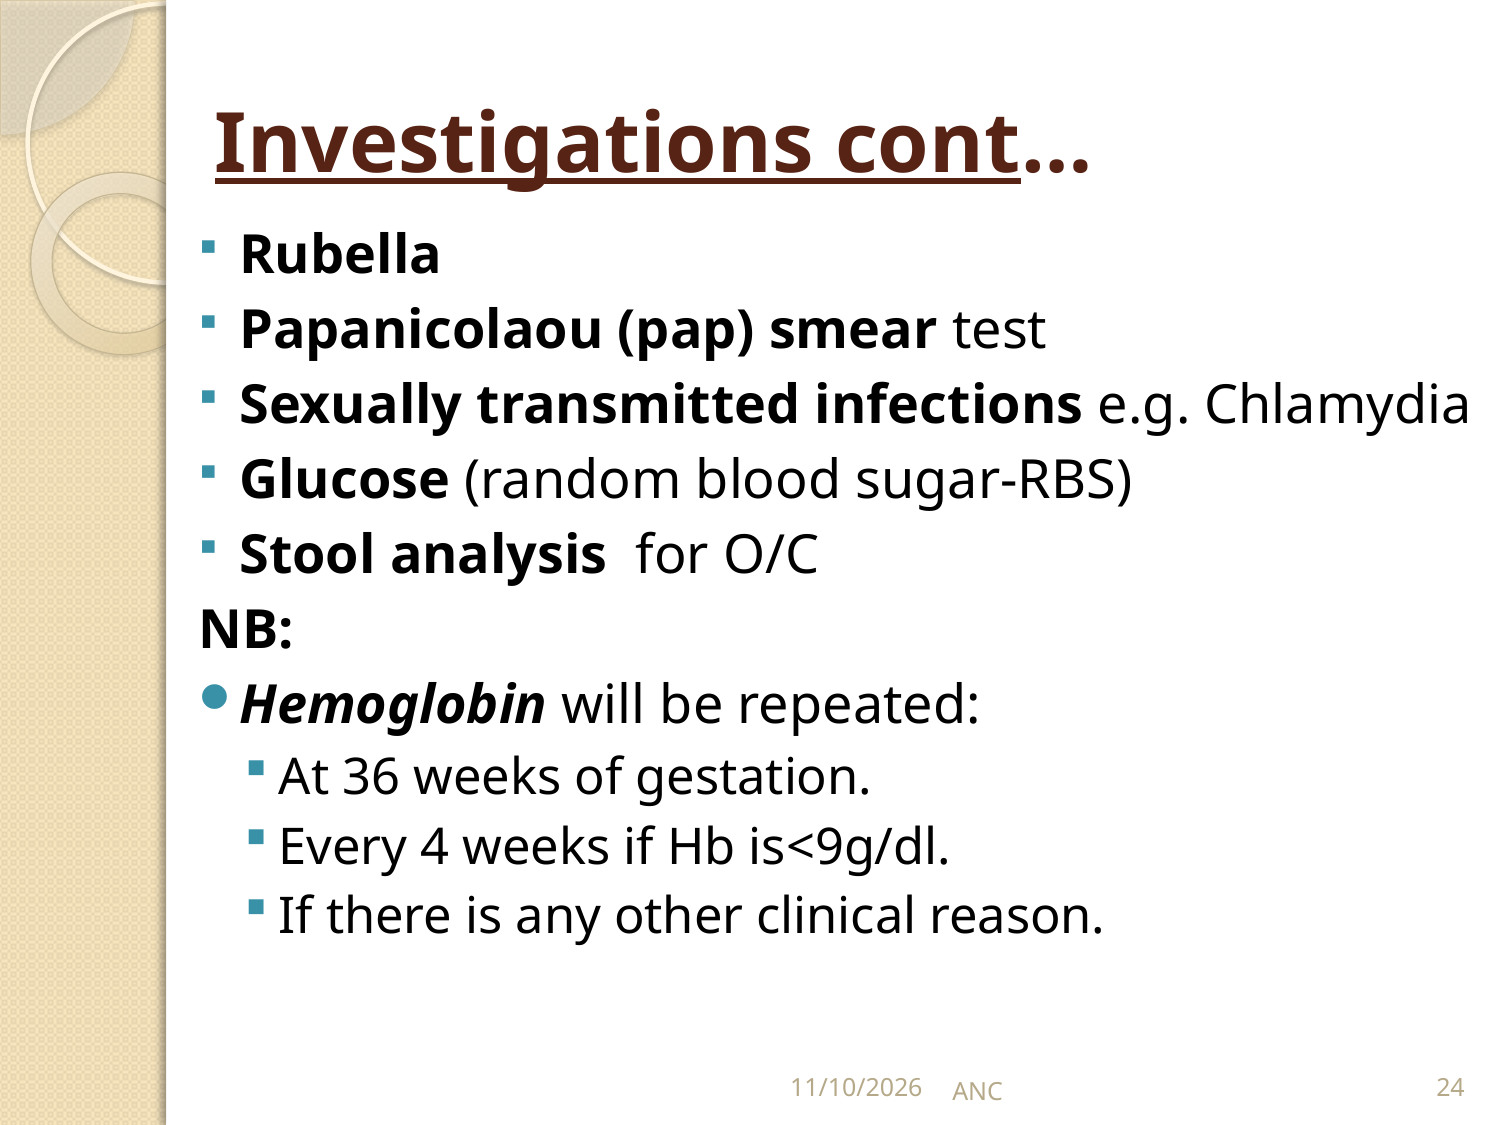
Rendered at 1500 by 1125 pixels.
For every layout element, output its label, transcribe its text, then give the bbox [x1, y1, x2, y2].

slide_number 24 [1413, 1034, 1488, 1113]
title Investigations cont… [200, 45, 1466, 212]
footer ANC [937, 1034, 1413, 1113]
list Rubella Papanicolaou (pap) smear test Sexually transmitted infections e.g. Chlamydia Glucose (random blood sugar-RBS) Stool analysis for O/C NB: Hemoglobin will be repeated: At 36 weeks of gestation. Every 4 weeks if Hb is<9g/dl. If there is any other clinical reason. [172, 212, 1500, 1000]
slide_number 15-Nov-16 [587, 1034, 937, 1113]
